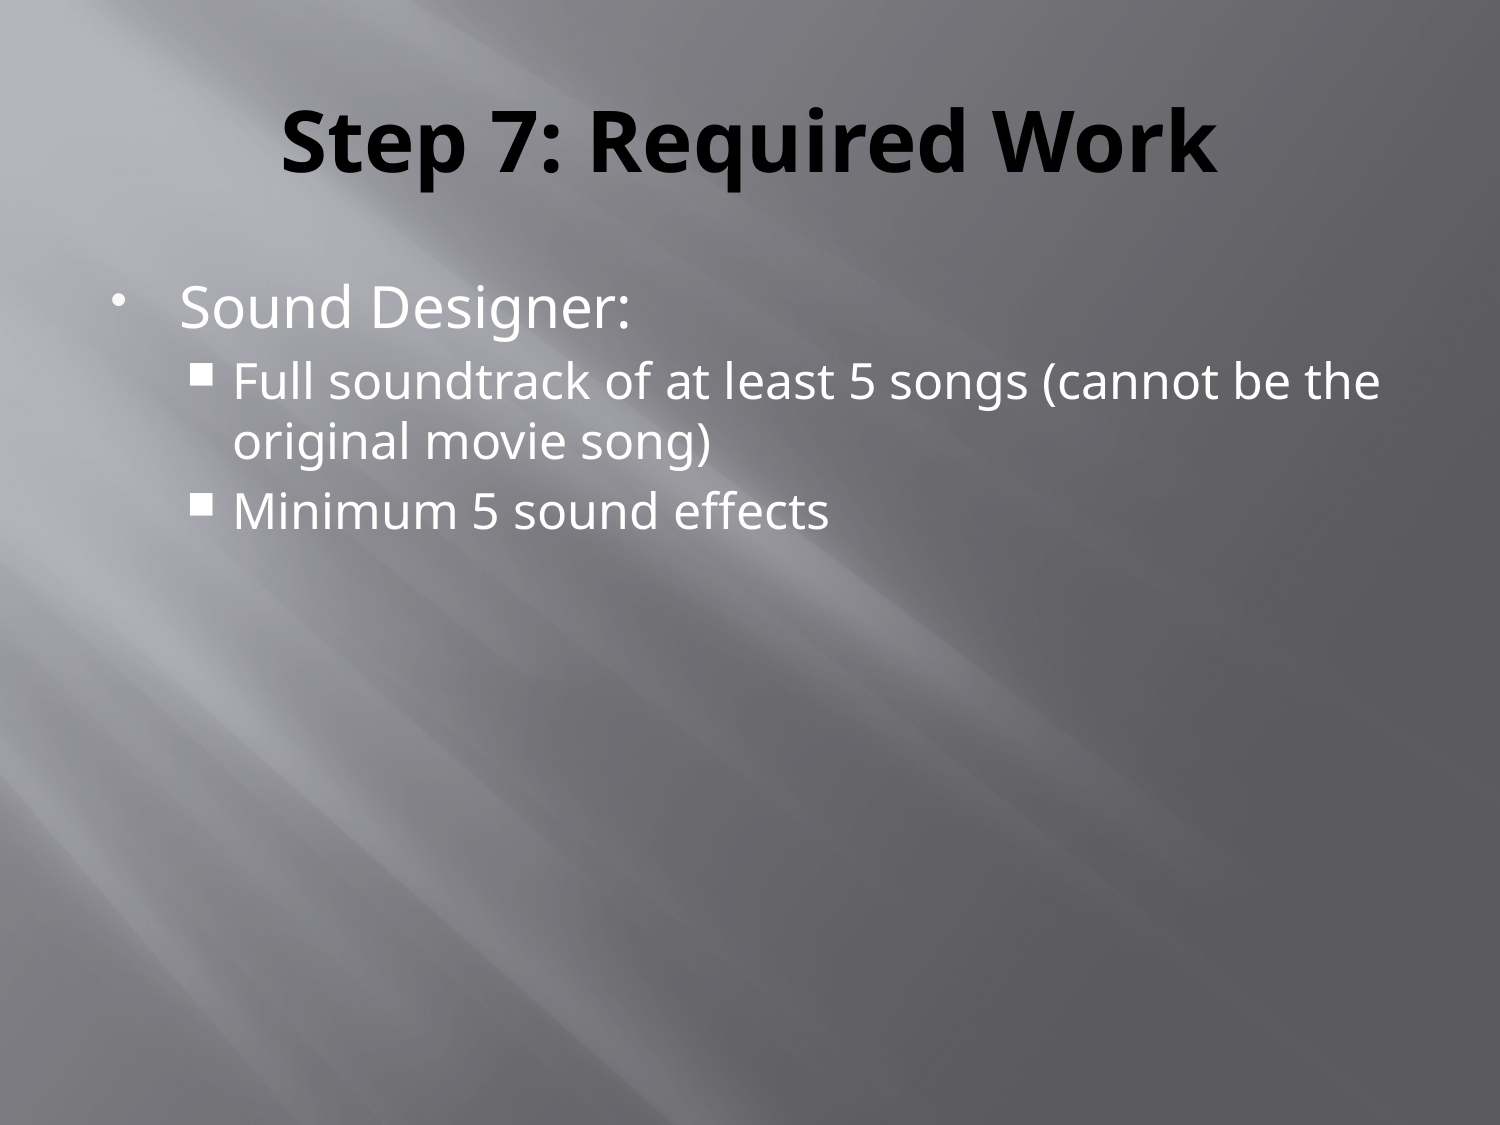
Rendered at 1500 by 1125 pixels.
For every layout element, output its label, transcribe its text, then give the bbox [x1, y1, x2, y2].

list Sound Designer: Full soundtrack of at least 5 songs (cannot be the original movie song) Minimum 5 sound effects [75, 262, 1425, 1035]
title Step 7: Required Work [75, 45, 1425, 233]
